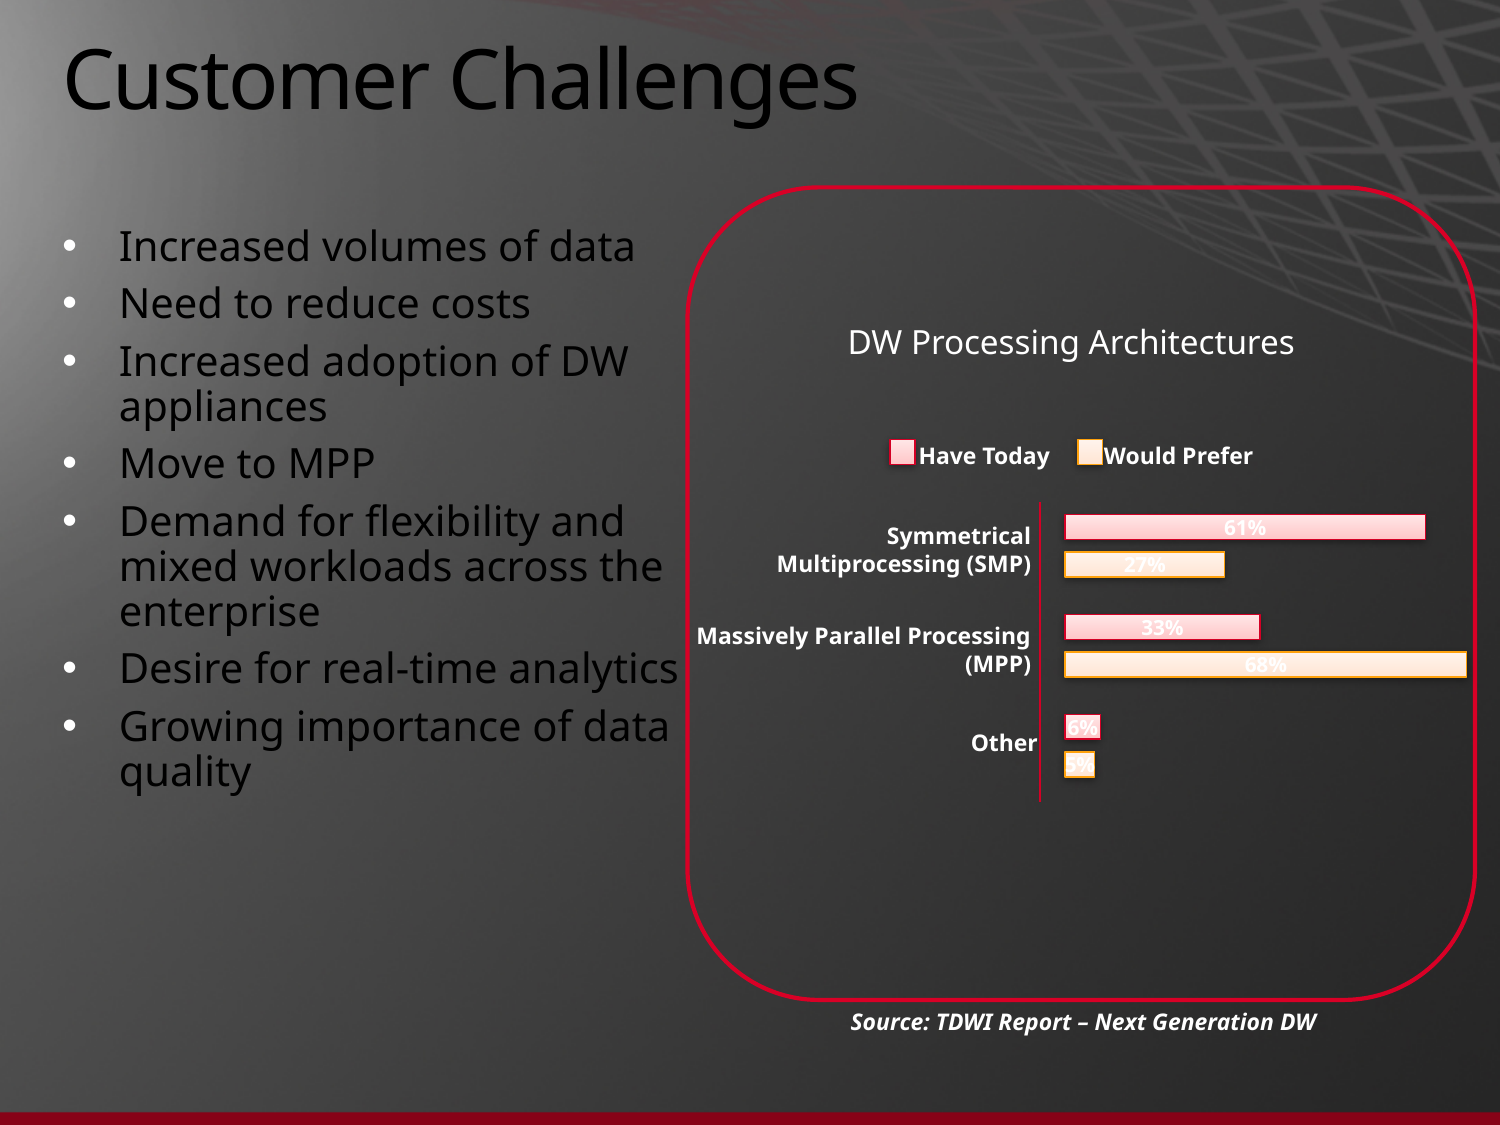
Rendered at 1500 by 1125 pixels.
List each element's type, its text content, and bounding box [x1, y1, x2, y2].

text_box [677, 314, 1467, 803]
picture [0, 0, 1500, 1125]
title Customer Challenges [62, 37, 1438, 129]
list Increased volumes of data Need to reduce costs Increased adoption of DW appliances Move to MPP Demand for flexibility and mixed workloads across the enterprise Desire for real-time analytics Growing importance of data quality [62, 224, 700, 801]
text_box [685, 185, 1478, 1003]
text_box Source: TDWI Report – Next Generation DW [835, 999, 1332, 1043]
